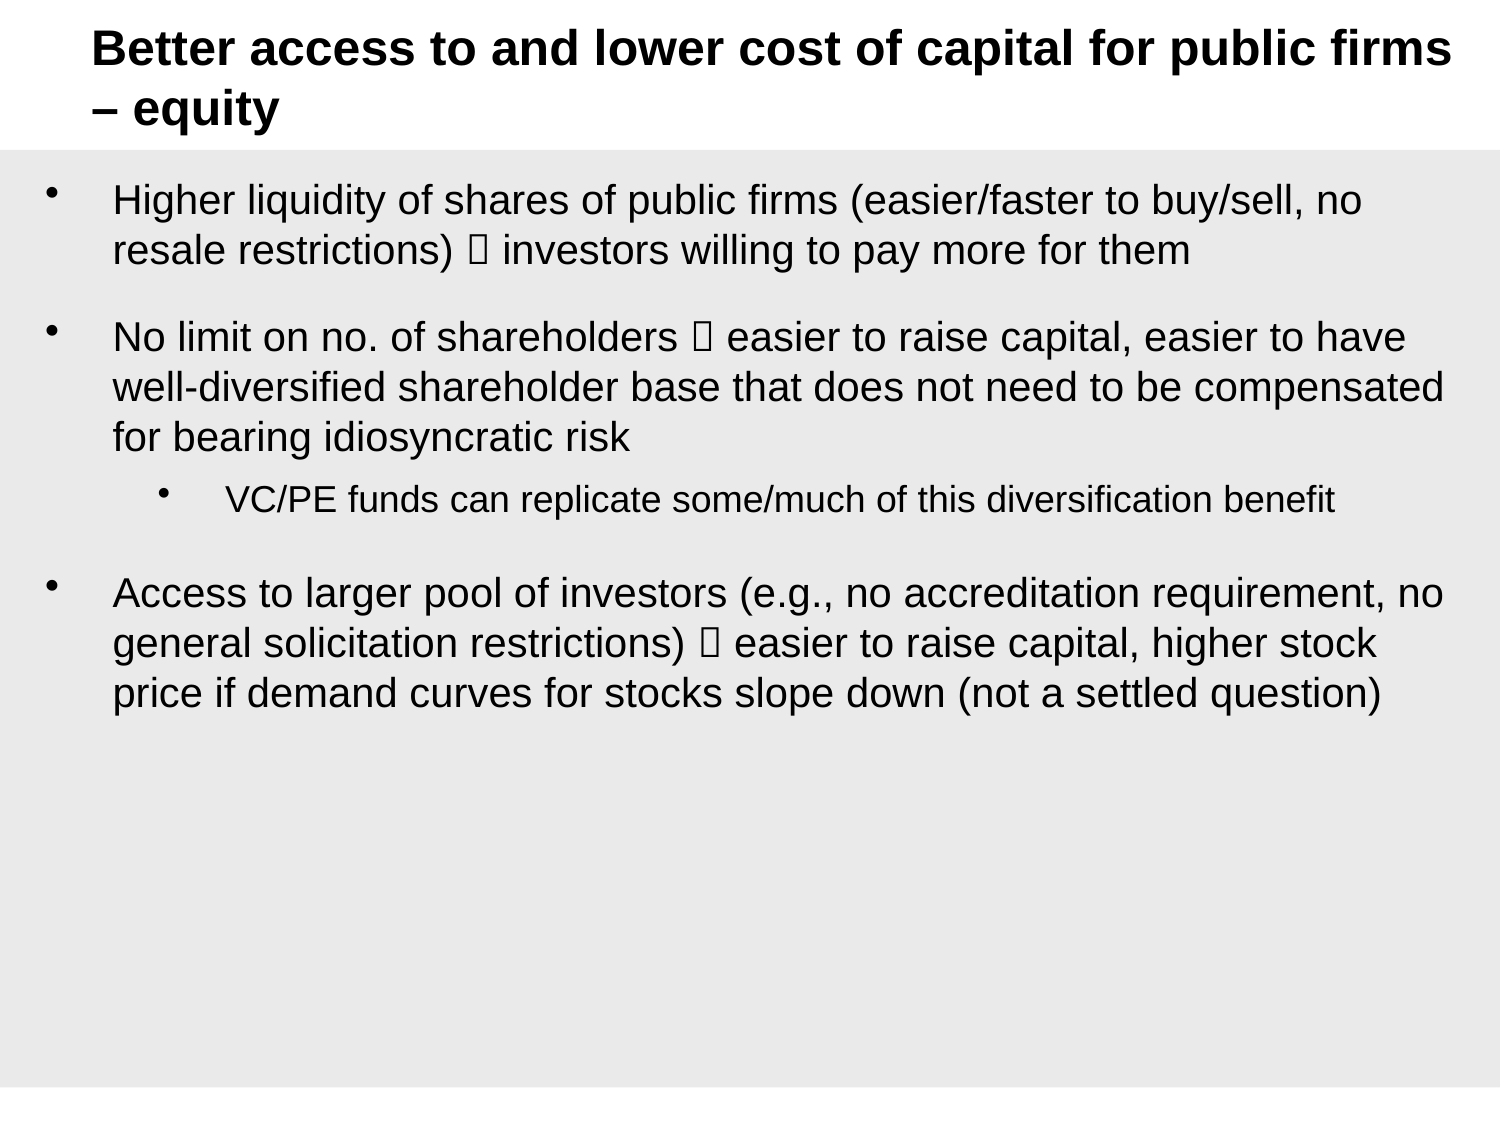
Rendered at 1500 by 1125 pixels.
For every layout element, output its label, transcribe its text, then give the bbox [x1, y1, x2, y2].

list Higher liquidity of shares of public firms (easier/faster to buy/sell, no resale restrictions)  investors willing to pay more for them No limit on no. of shareholders  easier to raise capital, easier to have well-diversified shareholder base that does not need to be compensated for bearing idiosyncratic risk VC/PE funds can replicate some/much of this diversification benefit Access to larger pool of investors (e.g., no accreditation requirement, no general solicitation restrictions)  easier to raise capital, higher stock price if demand curves for stocks slope down (not a settled question) [0, 149, 1500, 1087]
title Better access to and lower cost of capital for public firms – equity [0, 0, 1500, 149]
footer [0, 1087, 1500, 1125]
